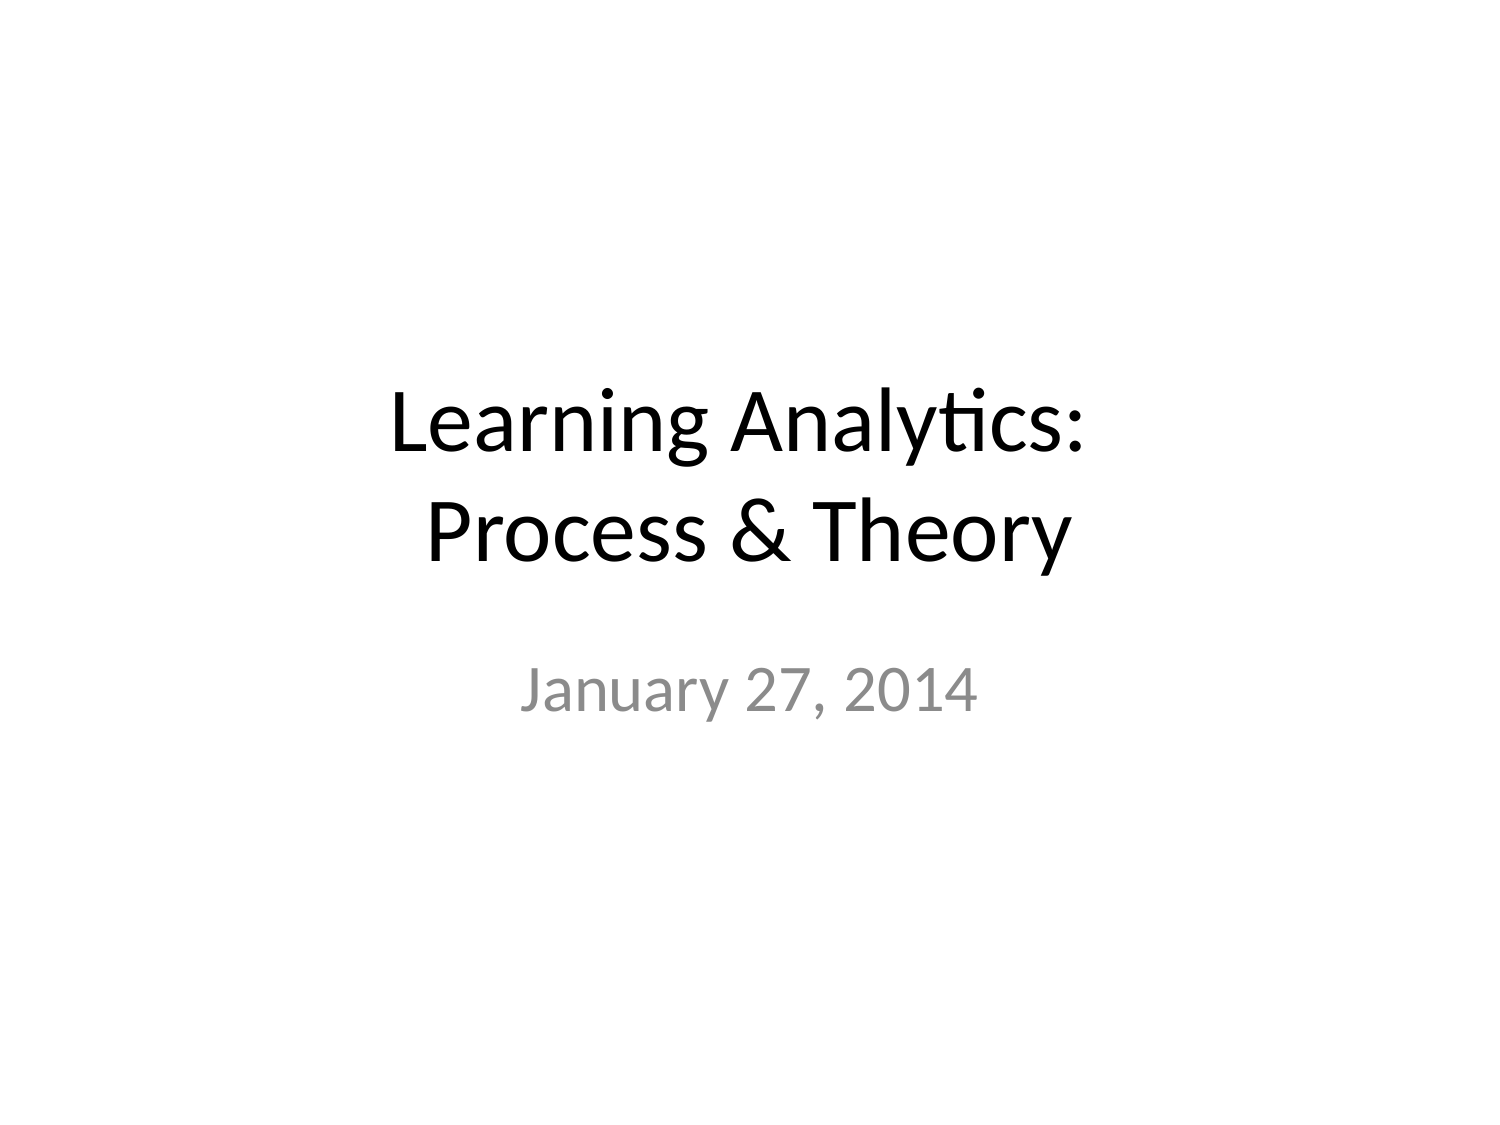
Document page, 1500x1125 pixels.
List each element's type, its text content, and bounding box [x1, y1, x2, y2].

subtitle January 27, 2014 [225, 637, 1275, 925]
title Learning Analytics: Process & Theory [112, 349, 1388, 591]
